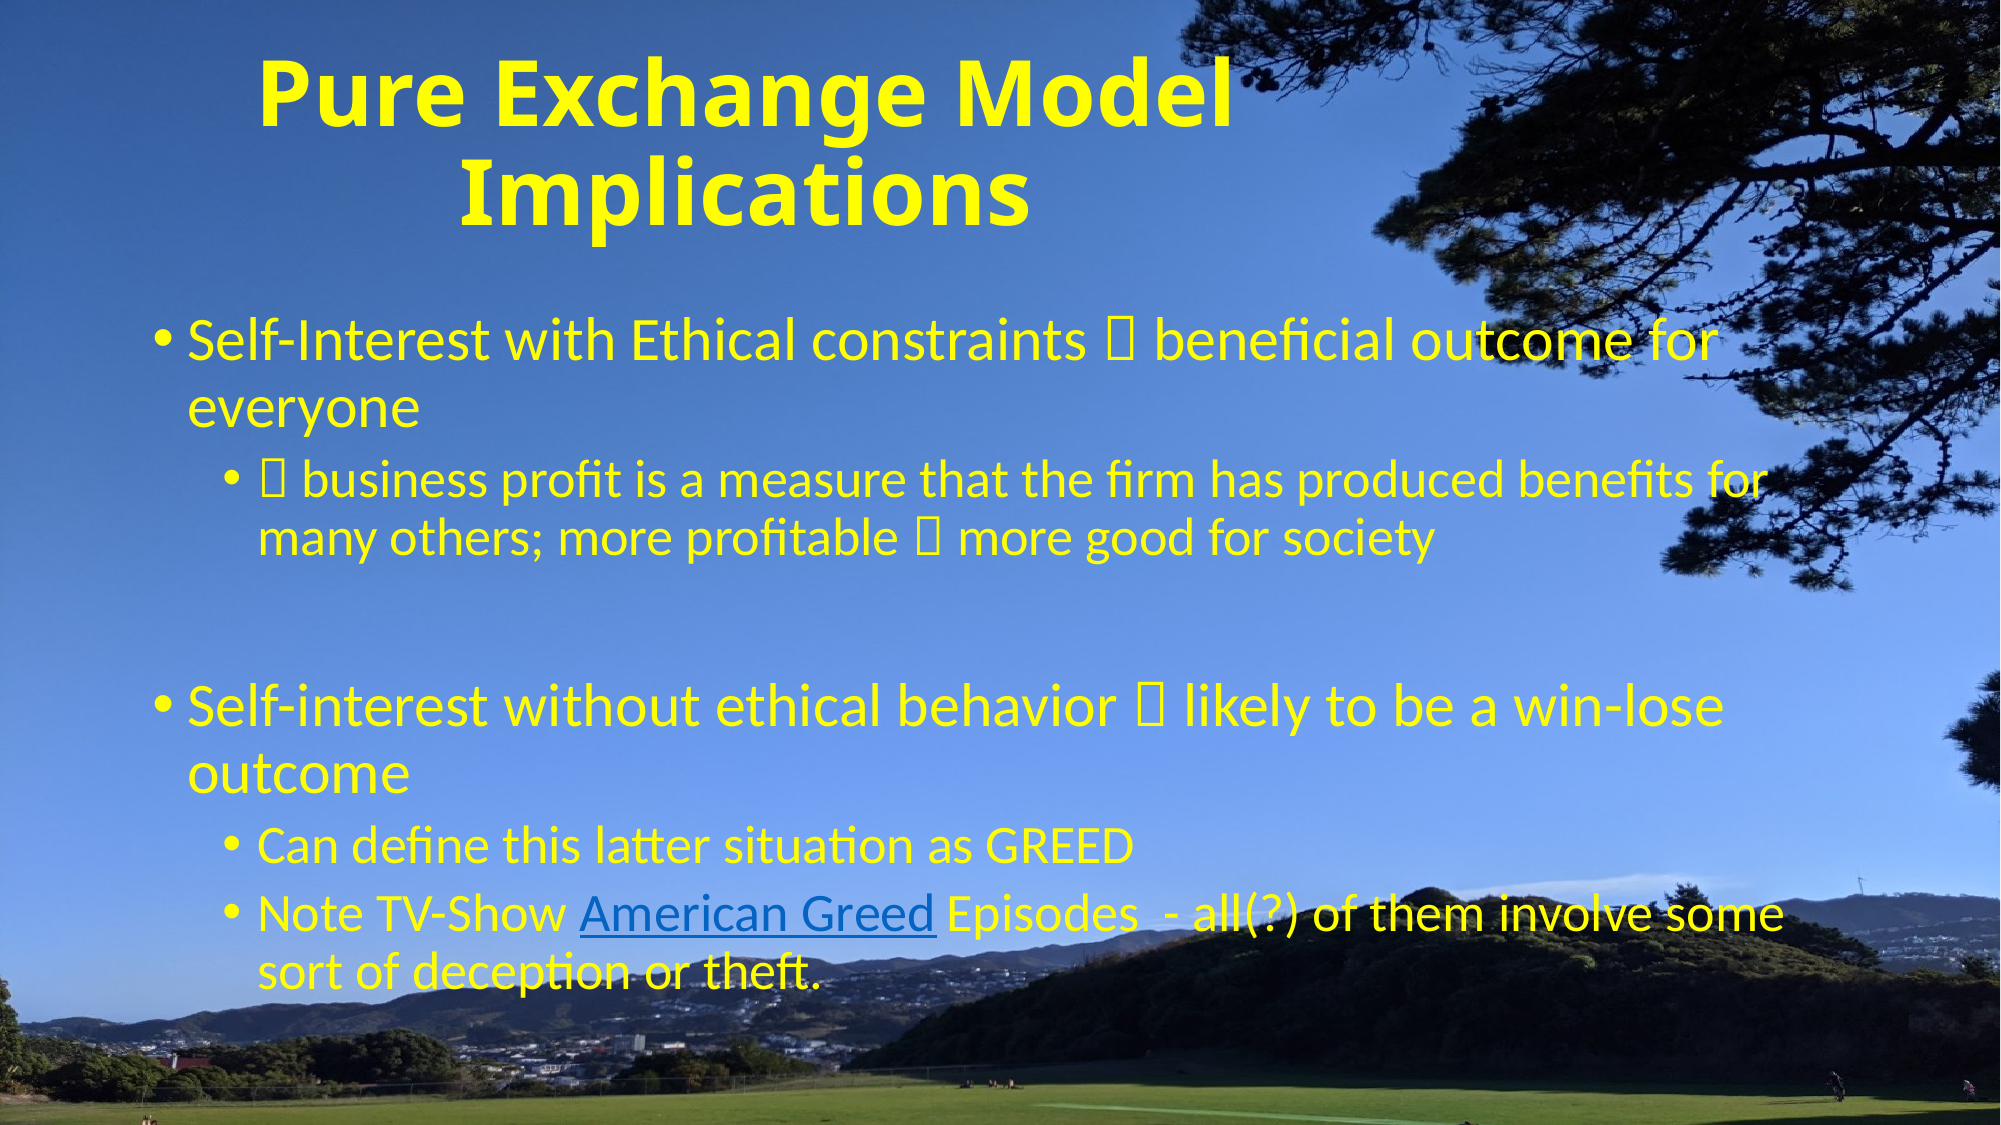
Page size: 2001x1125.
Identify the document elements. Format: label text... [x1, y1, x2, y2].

picture [0, 0, 2001, 1125]
text_box [90, 283, 1457, 995]
title Pure Exchange Model Implications [14, 53, 1479, 240]
list Self-Interest with Ethical constraints  beneficial outcome for everyone  business profit is a measure that the firm has produced benefits for many others; more profitable  more good for society Self-interest without ethical behavior  likely to be a win-lose outcome Can define this latter situation as GREED Note TV-Show American Greed Episodes - all(?) of them involve some sort of deception or theft. [137, 299, 1863, 1014]
